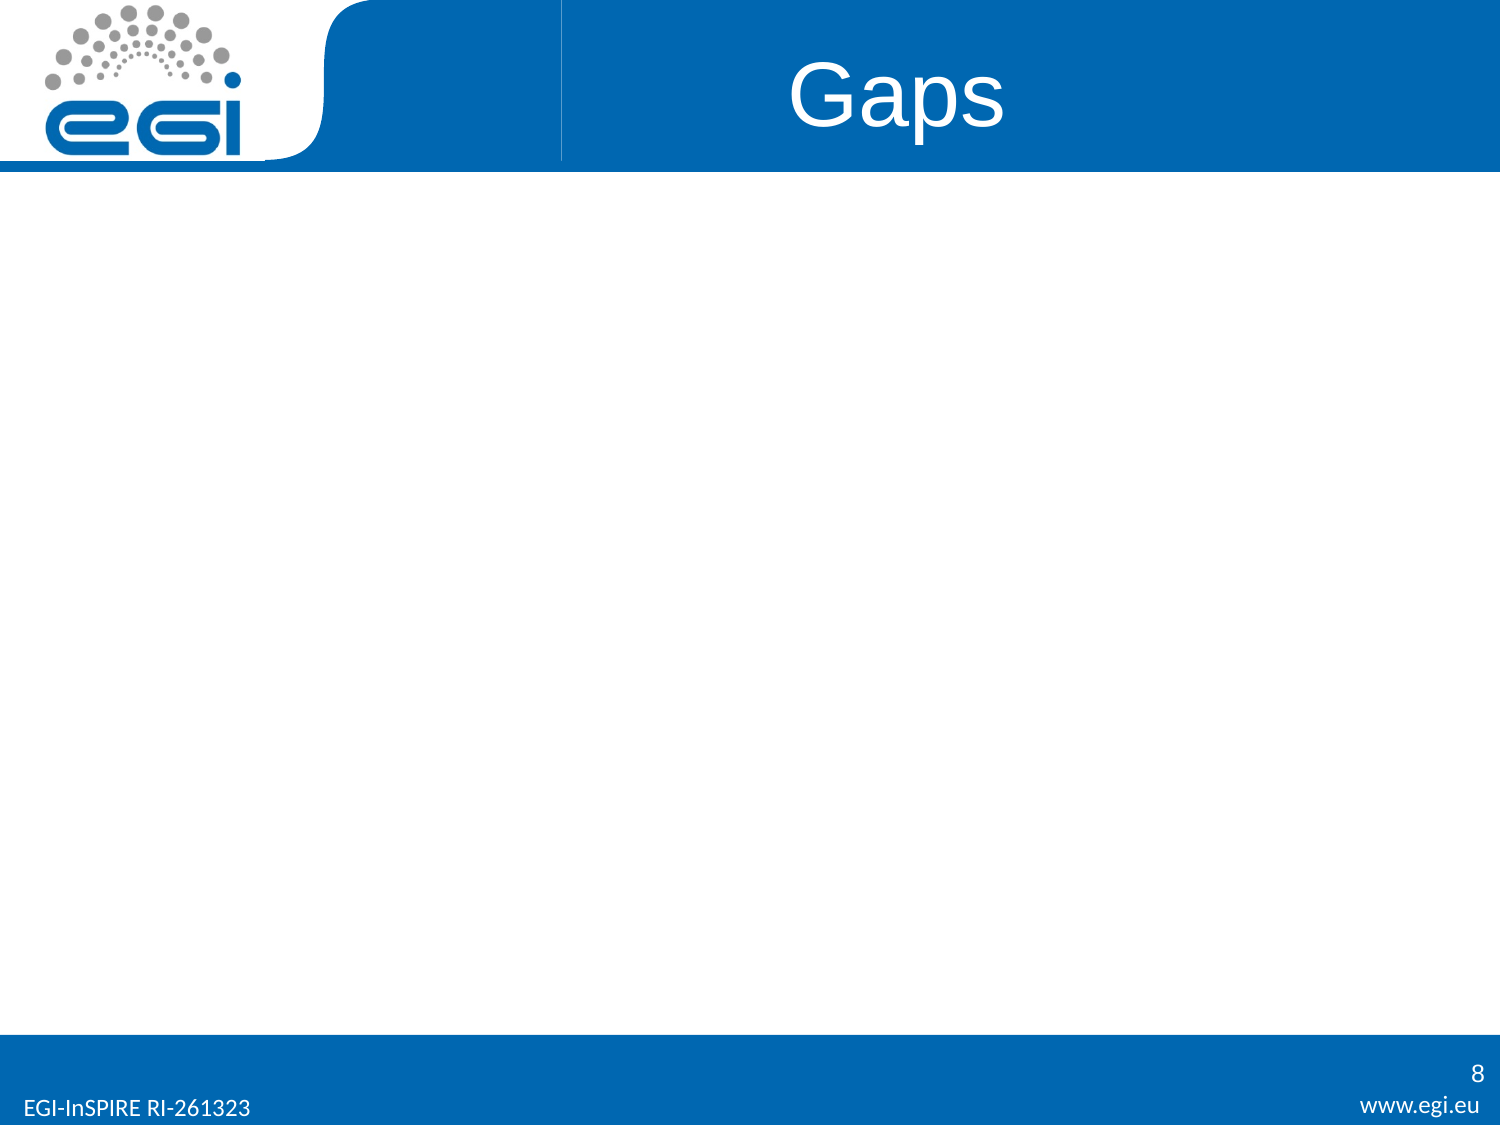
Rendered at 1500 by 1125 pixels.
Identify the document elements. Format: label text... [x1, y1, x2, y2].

title Gaps [348, 19, 1471, 161]
slide_number 8 [1149, 1042, 1500, 1103]
picture [0, 0, 265, 161]
